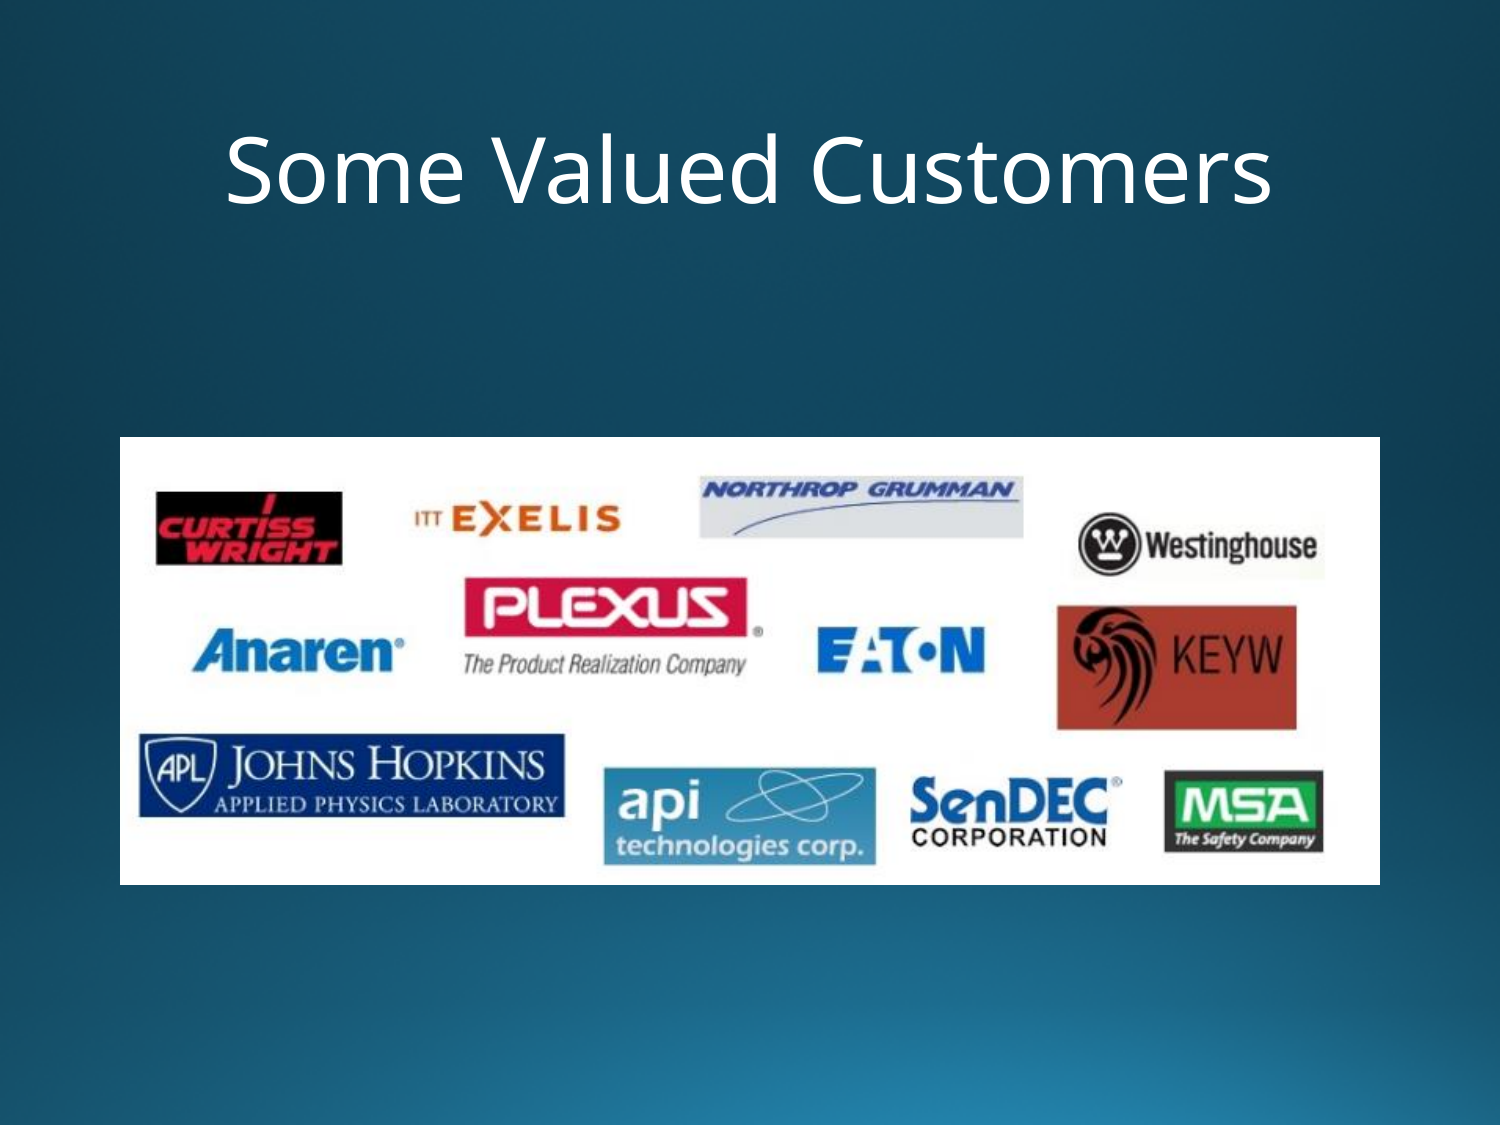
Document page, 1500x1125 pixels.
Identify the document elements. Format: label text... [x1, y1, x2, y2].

title Some Valued Customers [75, 112, 1425, 235]
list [120, 437, 1380, 885]
picture [0, 0, 1500, 1125]
